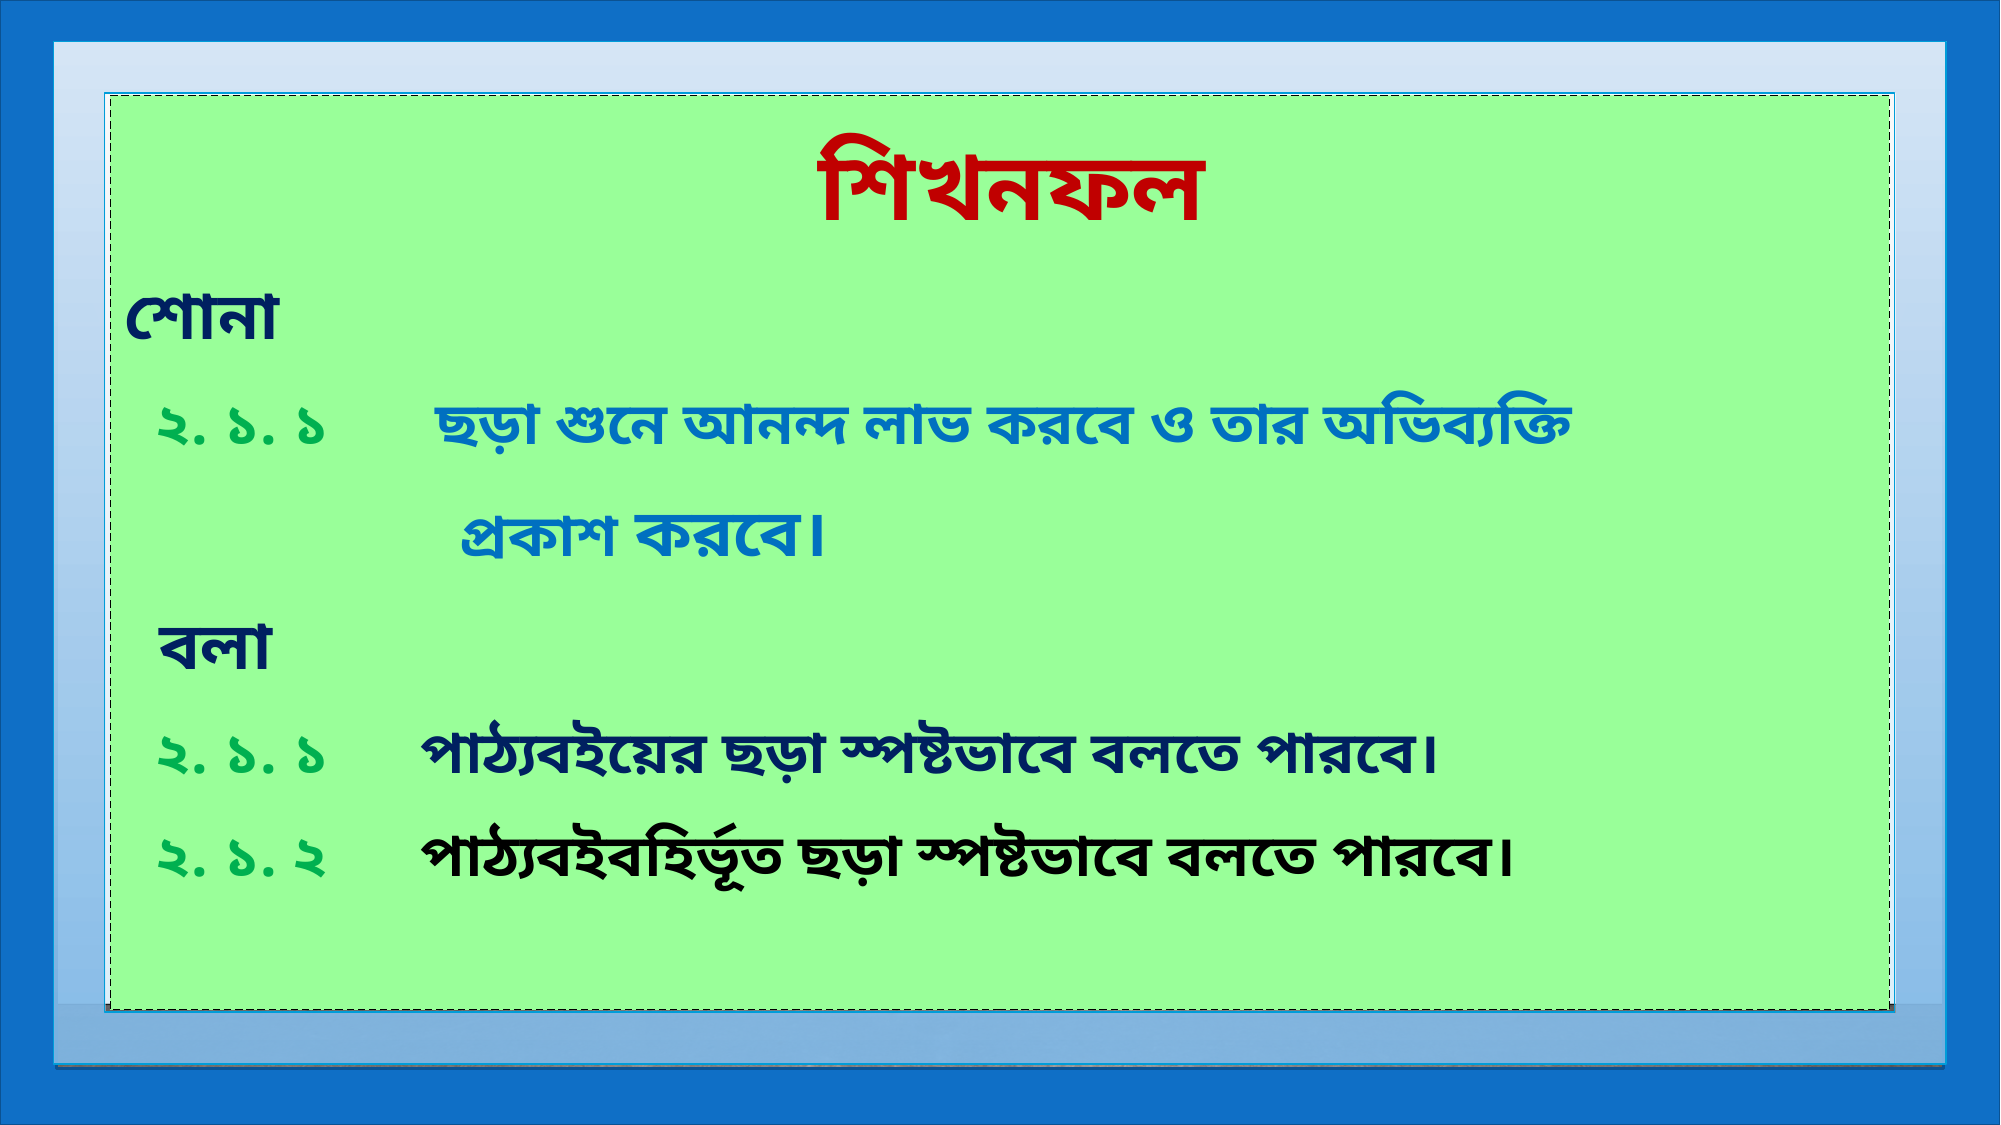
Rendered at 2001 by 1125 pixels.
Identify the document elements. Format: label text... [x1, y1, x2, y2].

text_box [0, 0, 2000, 1125]
text_box [53, 41, 1947, 1065]
text_box শিখনফল শোনা ২. ১. ১ ছড়া শুনে আনন্দ লাভ করবে ও তার অভিব্যক্তি প্রকাশ করবে। বলা ২. ১. ১ পাঠ্যবইয়ের ছড়া স্পষ্টভাবে বলতে পারবে। ২. ১. ২ পাঠ্যবইবহির্ভূত ছড়া স্পষ্টভাবে বলতে পারবে। [110, 95, 1890, 1010]
